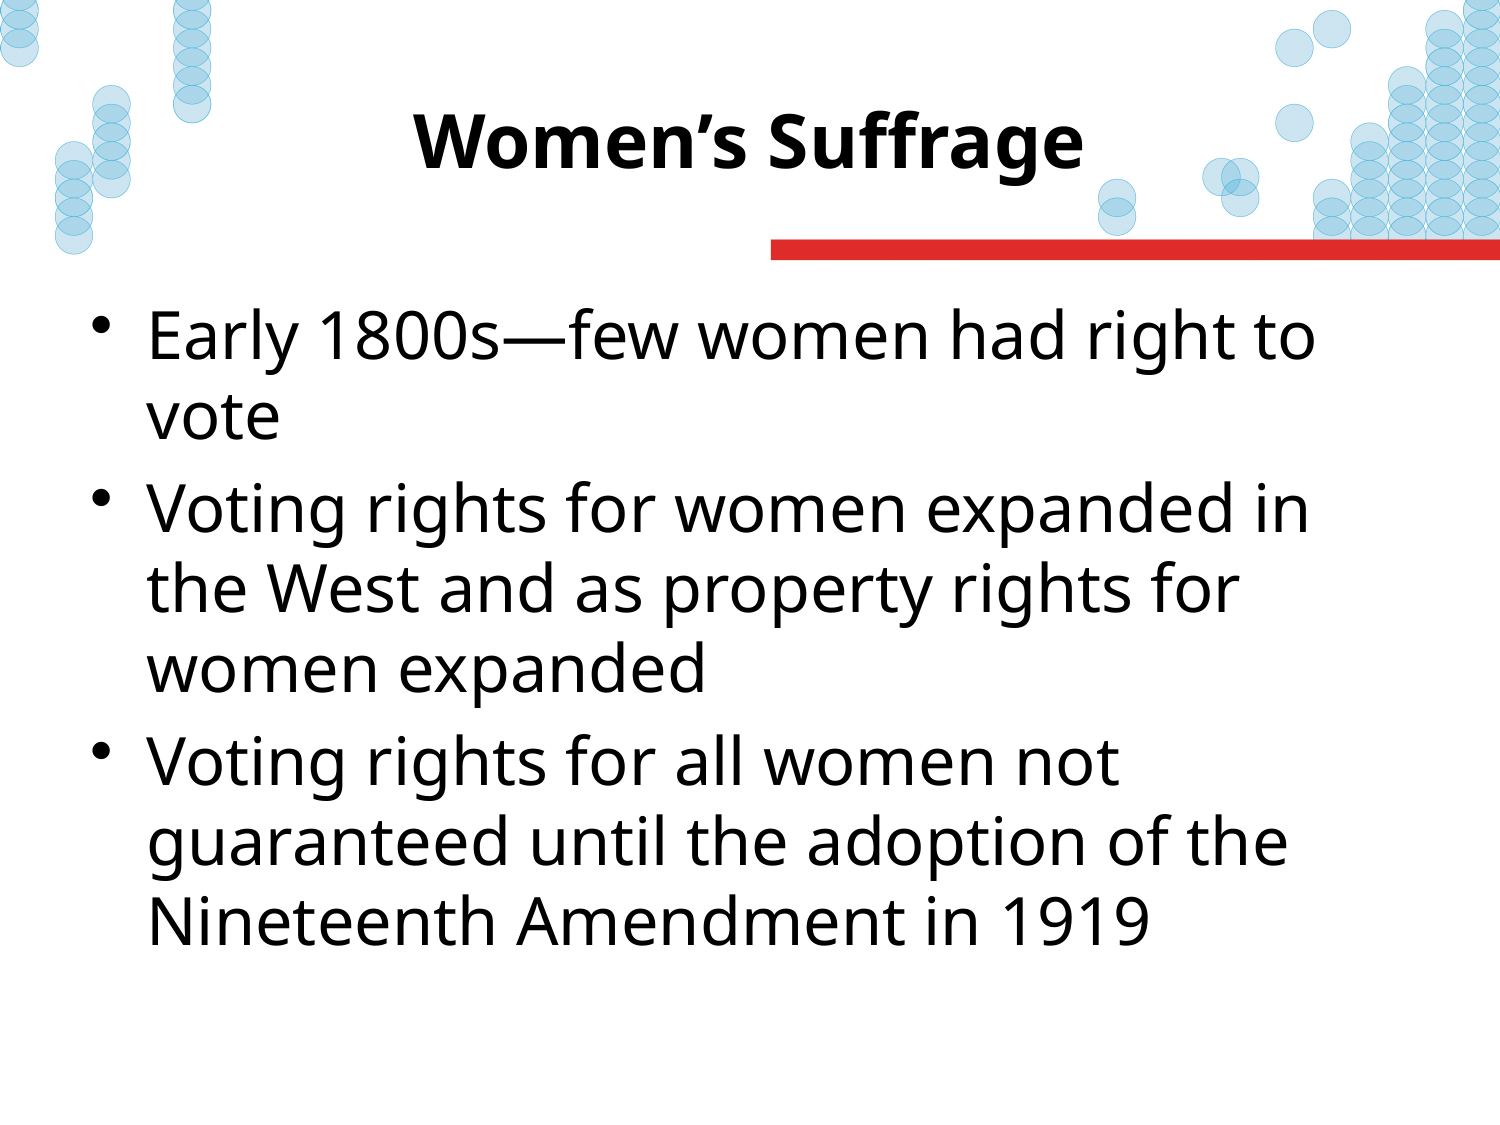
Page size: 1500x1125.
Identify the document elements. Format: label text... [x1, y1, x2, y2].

title Women’s Suffrage [75, 45, 1425, 233]
picture [0, 0, 1500, 1125]
list Early 1800s—few women had right to vote Voting rights for women expanded in the West and as property rights for women expanded Voting rights for all women not guaranteed until the adoption of the Nineteenth Amendment in 1919 [75, 285, 1425, 1005]
